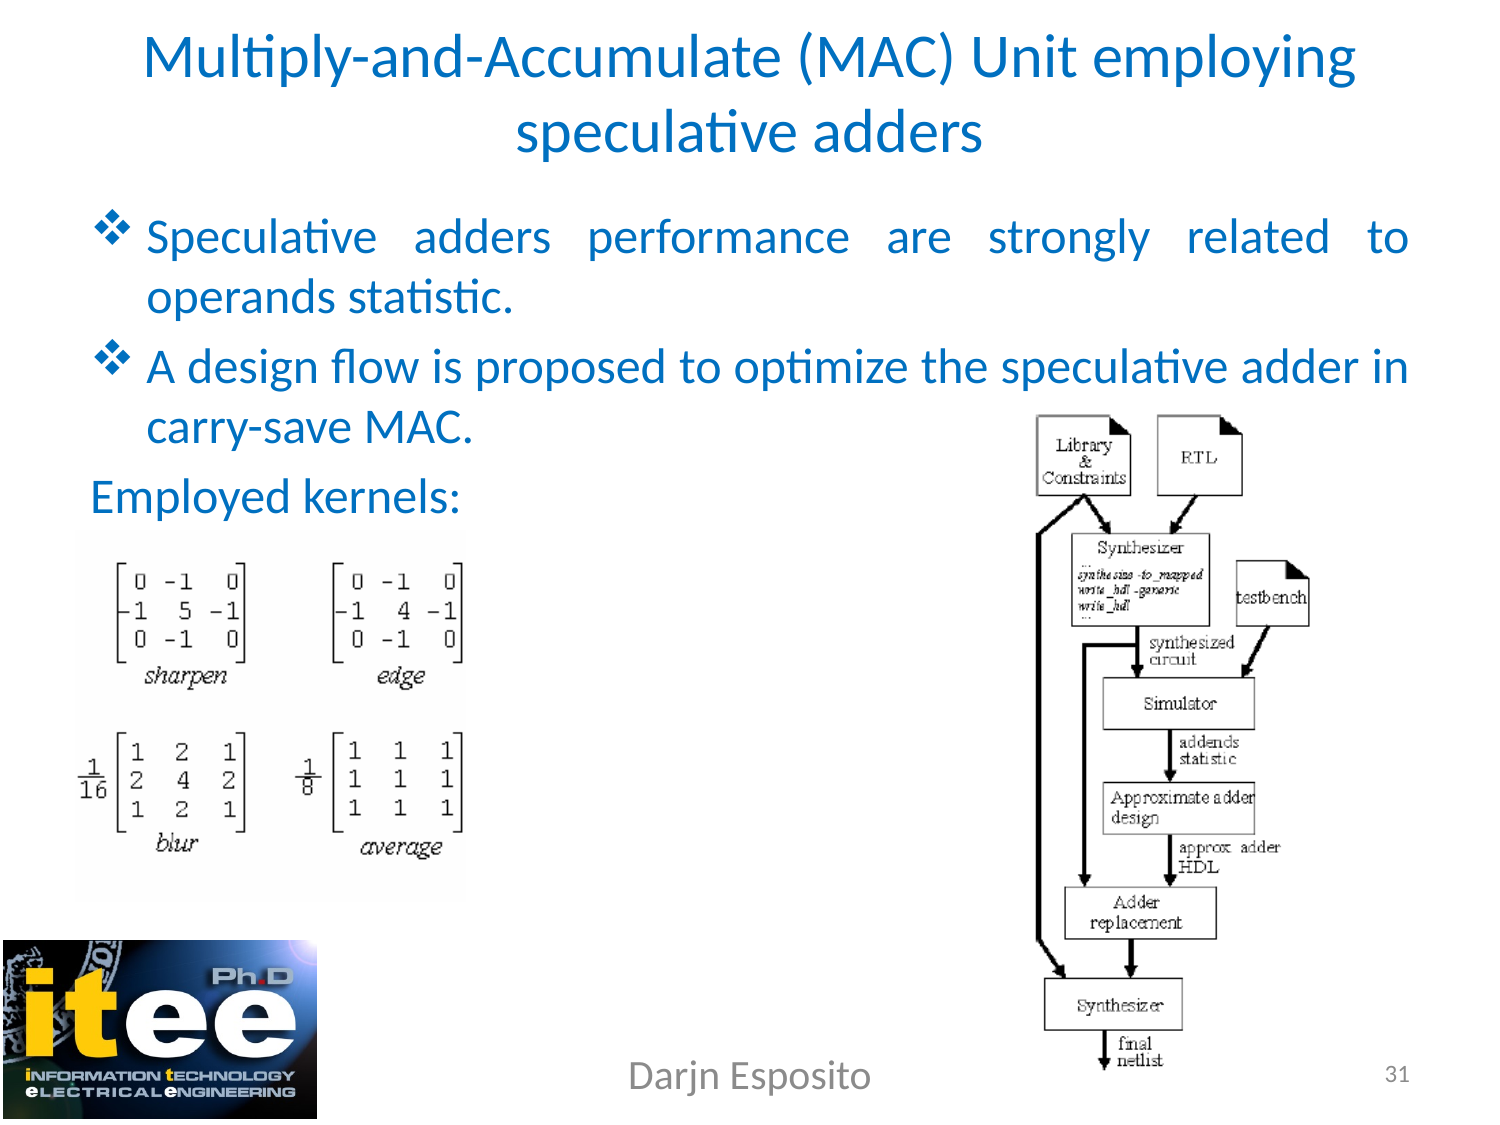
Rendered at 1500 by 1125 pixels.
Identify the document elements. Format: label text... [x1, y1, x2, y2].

list Speculative adders performance are strongly related to operands statistic. A design flow is proposed to optimize the speculative adder in carry-save MAC. Employed kernels: [75, 196, 1425, 965]
picture [74, 530, 558, 902]
picture [3, 940, 317, 1120]
slide_number 31 [1074, 1042, 1425, 1103]
title Multiply-and-Accumulate (MAC) Unit employing speculative adders [75, 7, 1425, 173]
footer Darjn Esposito [512, 1042, 988, 1103]
picture [938, 396, 1357, 1084]
